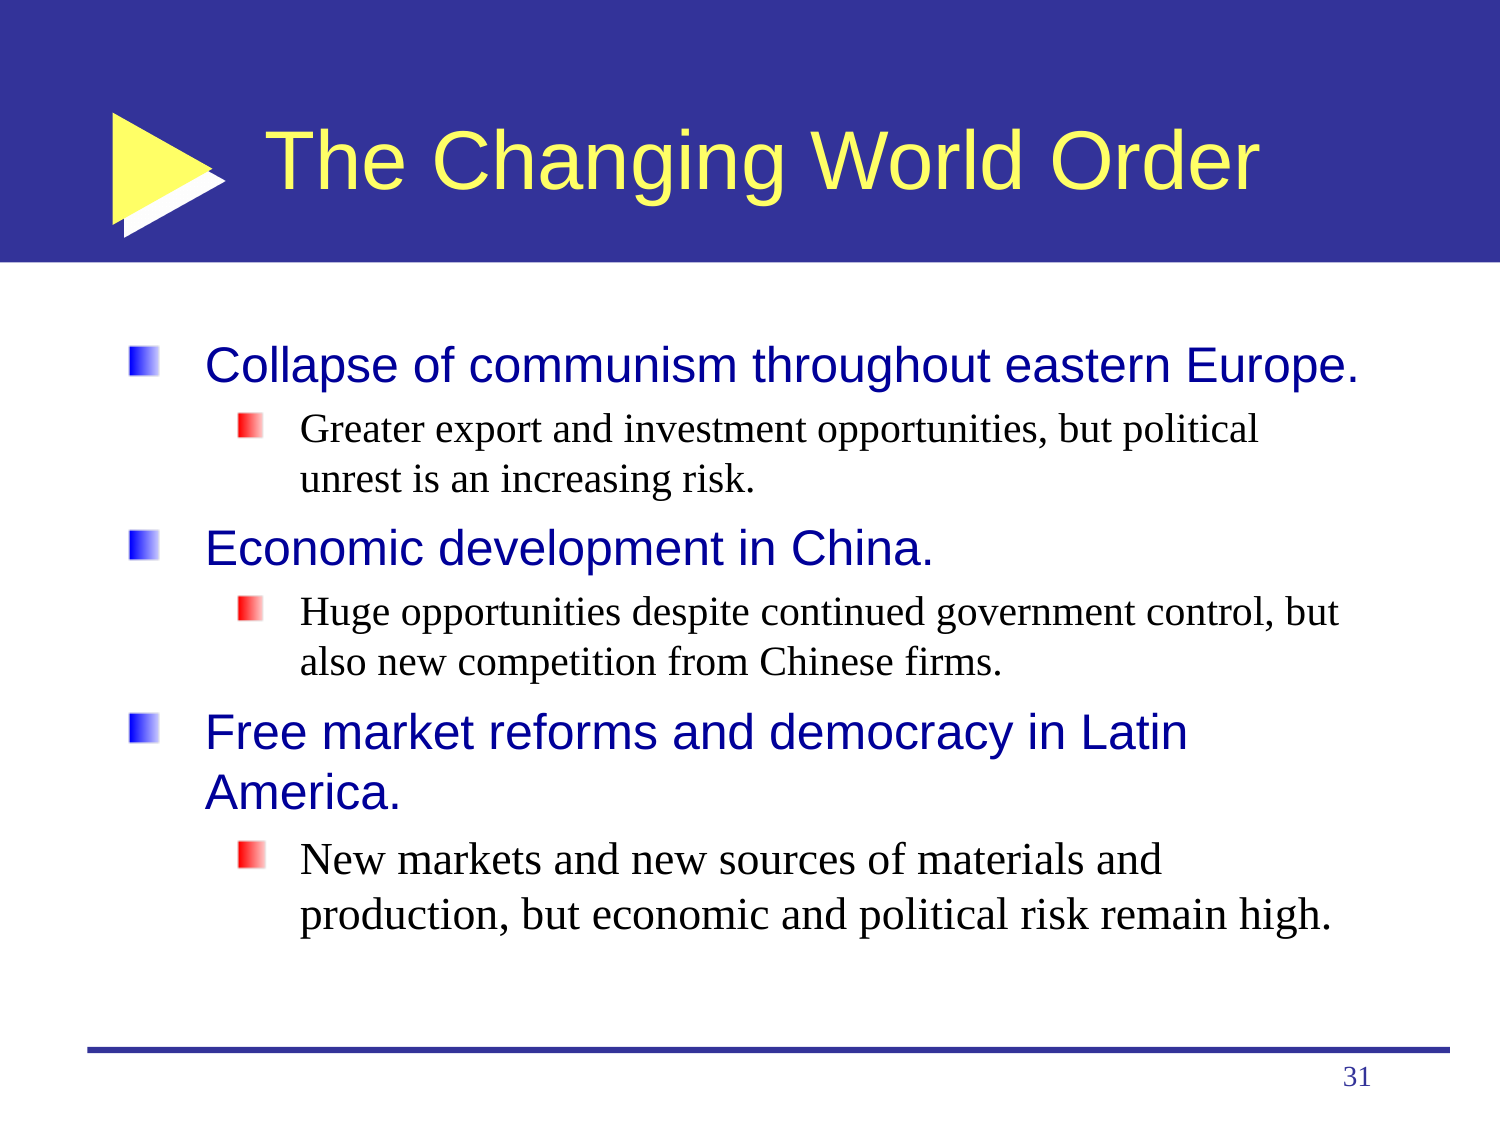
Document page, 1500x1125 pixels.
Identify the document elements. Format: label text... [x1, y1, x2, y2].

picture [127, 711, 163, 747]
title The Changing World Order [249, 62, 1388, 250]
picture [236, 411, 266, 441]
picture [236, 839, 269, 872]
picture [127, 344, 163, 380]
picture [127, 528, 163, 564]
slide_number 31 [1074, 1050, 1388, 1125]
picture [236, 594, 266, 624]
list Collapse of communism throughout eastern Europe. Greater export and investment opportunities, but political unrest is an increasing risk. Economic development in China. Huge opportunities despite continued government control, but also new competition from Chinese firms. Free market reforms and democracy in Latin America. New markets and new sources of materials and production, but economic and political risk remain high. [112, 324, 1388, 1000]
